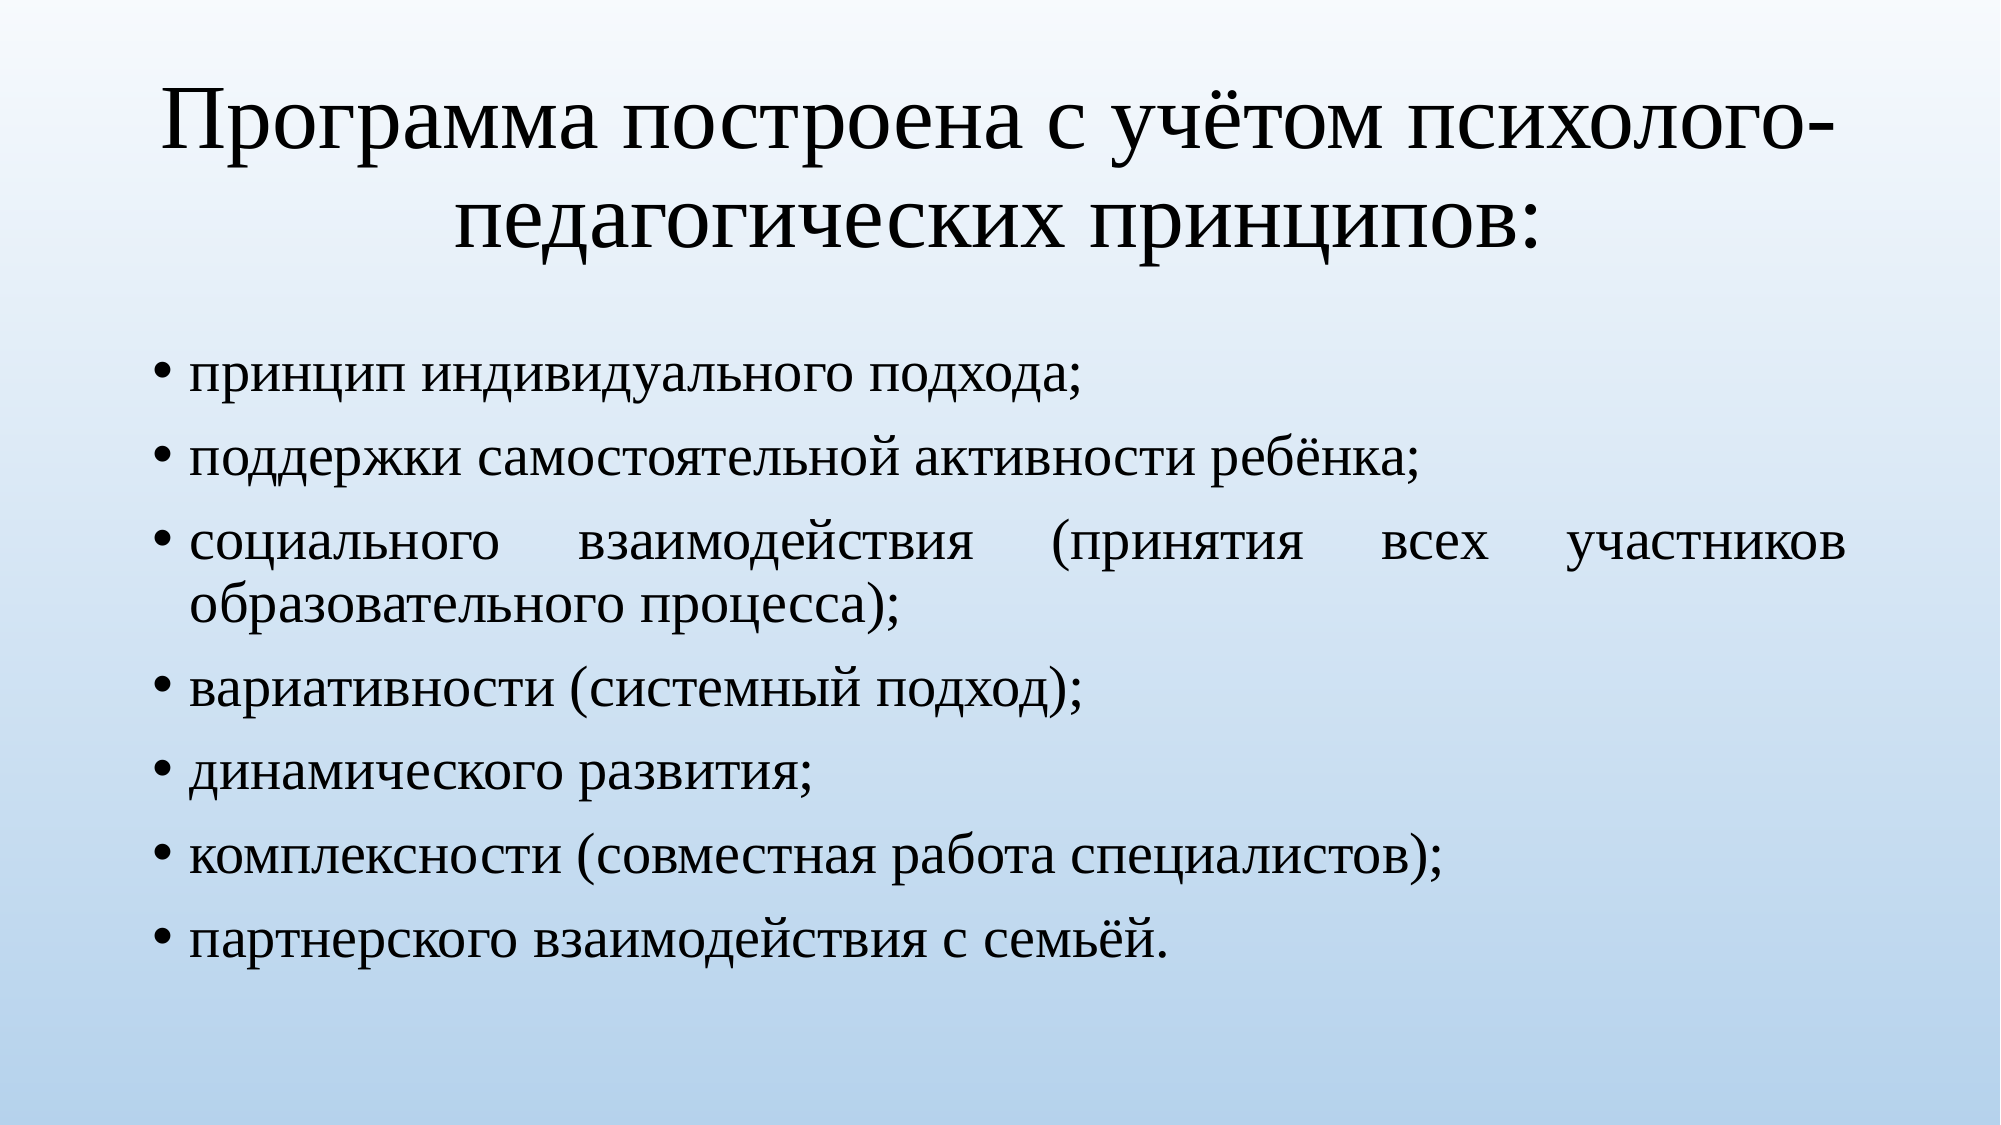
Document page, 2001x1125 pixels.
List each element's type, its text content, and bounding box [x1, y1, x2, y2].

title Программа построена с учётом психолого-педагогических принципов: [137, 59, 1863, 278]
list принцип индивидуального подхода; поддержки самостоятельной активности ребёнка; социального взаимодействия (принятия всех участников образовательного процесса); вариативности (системный подход); динамического развития; комплексности (совместная работа специалистов); партнерского взаимодействия с семьёй. [137, 333, 1863, 1048]
